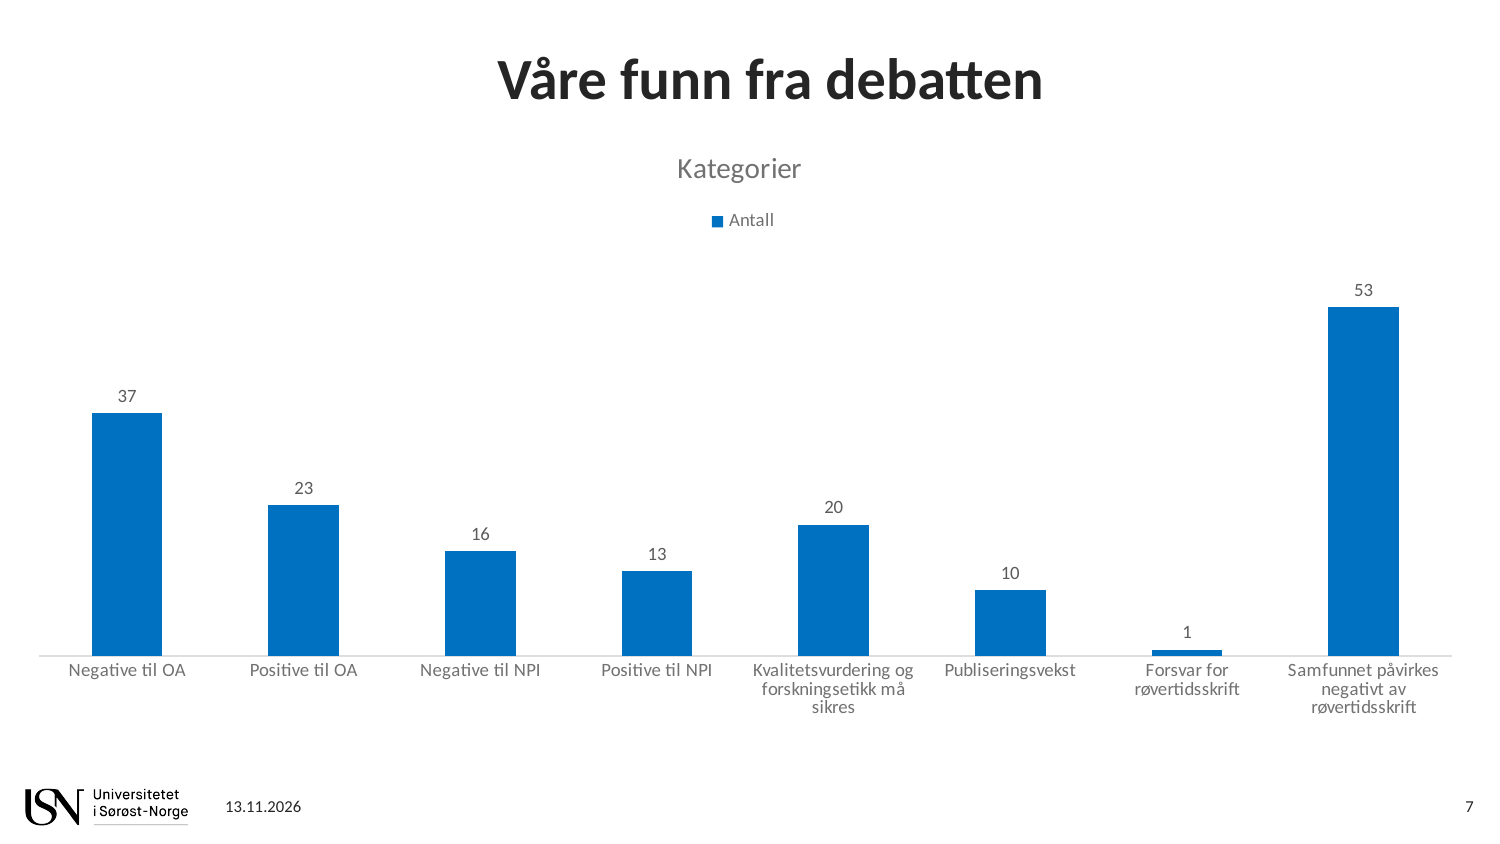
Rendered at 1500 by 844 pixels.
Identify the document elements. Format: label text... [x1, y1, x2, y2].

chart [12, 127, 1475, 758]
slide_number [224, 793, 497, 820]
text_box Våre funn fra debatten [67, 33, 1474, 119]
slide_number 7 [1123, 793, 1474, 820]
picture [3, 766, 210, 844]
